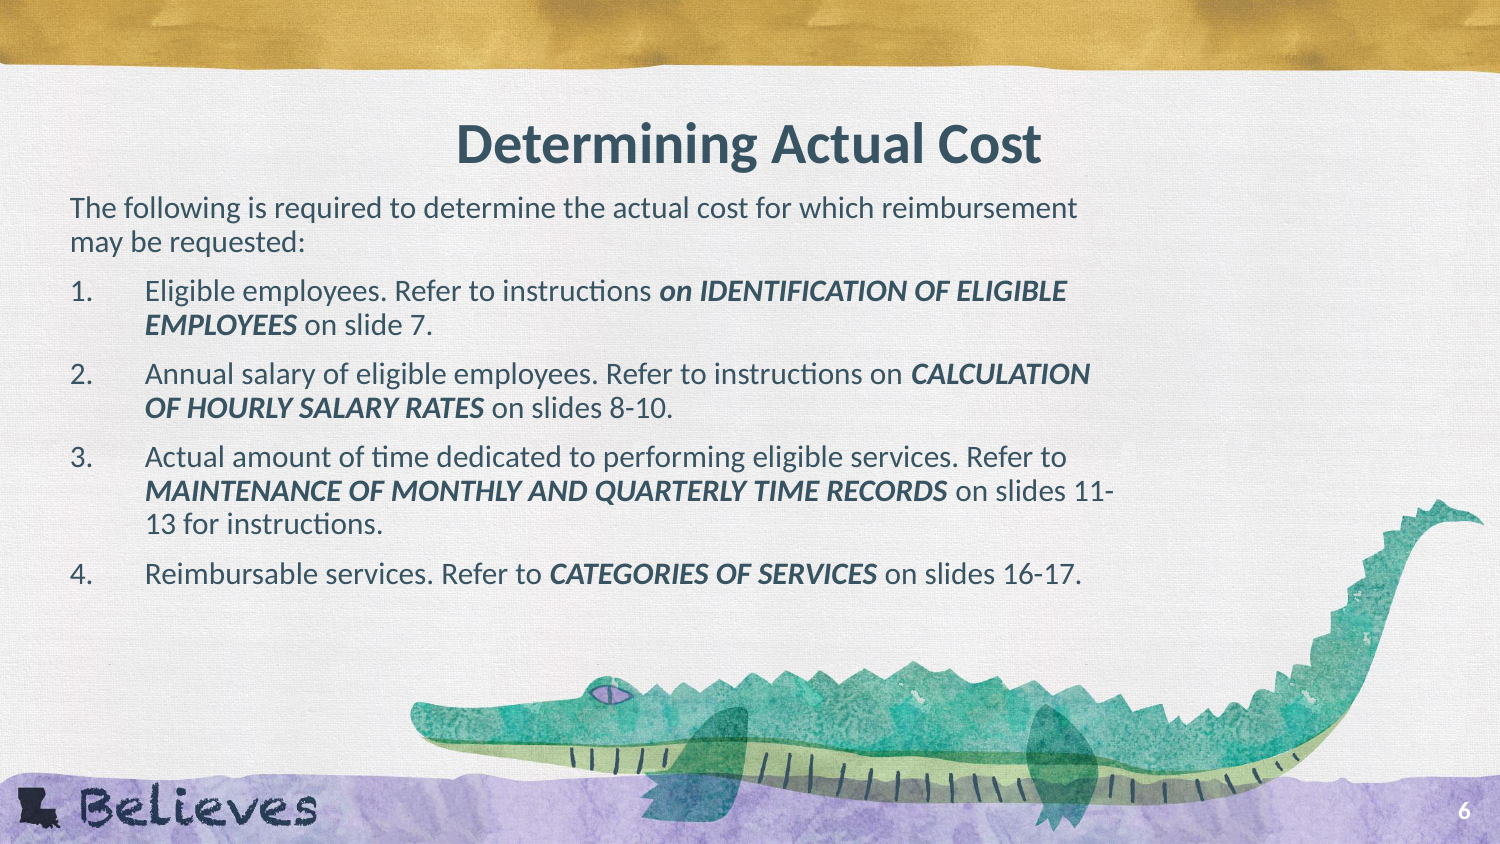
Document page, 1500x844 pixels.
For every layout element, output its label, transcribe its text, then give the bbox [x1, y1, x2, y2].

picture [0, 0, 1500, 69]
picture [0, 220, 1500, 844]
list The following is required to determine the actual cost for which reimbursement may be requested: Eligible employees. Refer to instructions on IDENTIFICATION OF ELIGIBLE EMPLOYEES on slide 7. Annual salary of eligible employees. Refer to instructions on CALCULATION OF HOURLY SALARY RATES on slides 8-10. Actual amount of time dedicated to performing eligible services. Refer to MAINTENANCE OF MONTHLY AND QUARTERLY TIME RECORDS on slides 11-13 for instructions. Reimbursable services. Refer to CATEGORIES OF SERVICES on slides 16-17. [54, 176, 1143, 603]
title Determining Actual Cost [0, 69, 1500, 220]
